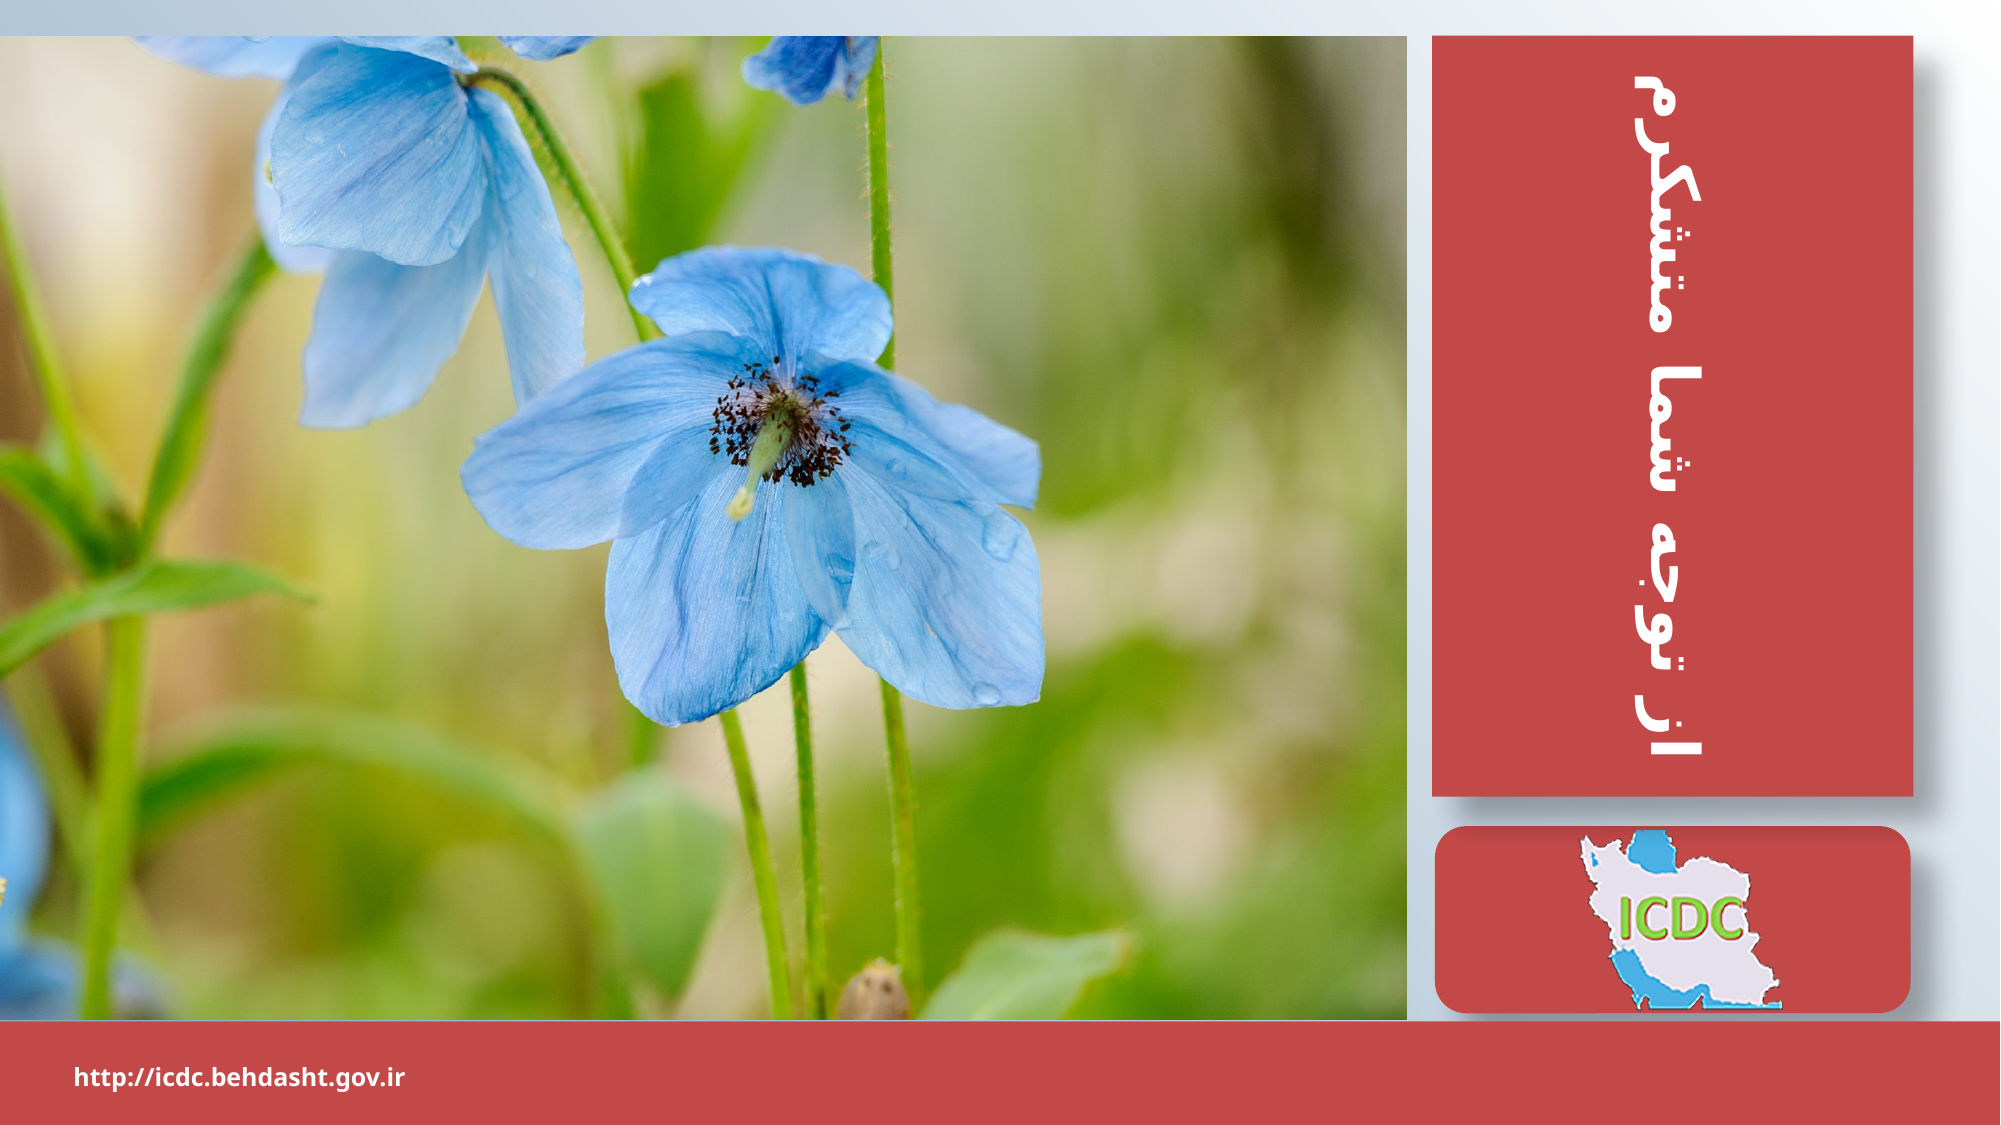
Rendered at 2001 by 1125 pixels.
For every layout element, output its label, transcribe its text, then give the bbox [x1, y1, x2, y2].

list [0, 36, 1407, 1020]
picture [1578, 830, 1783, 1011]
title از توجه شما متشکرم [1432, 35, 1914, 797]
